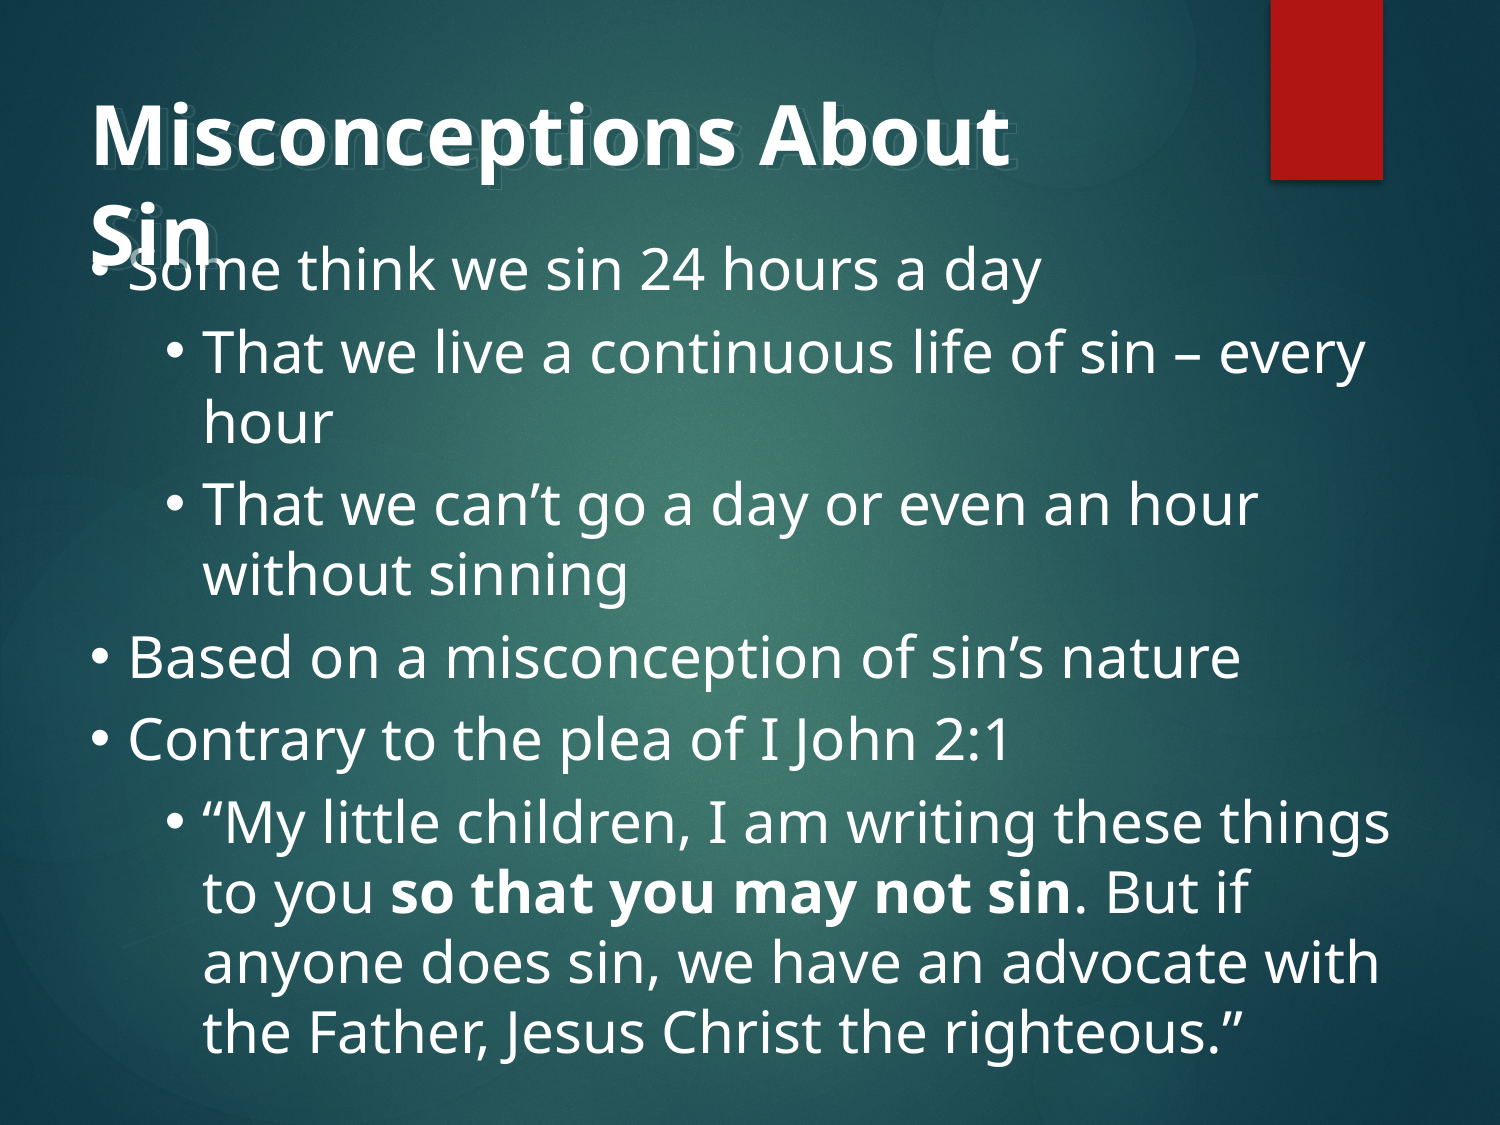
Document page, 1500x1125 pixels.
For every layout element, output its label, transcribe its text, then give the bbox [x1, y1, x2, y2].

text_box Misconceptions About Sin [75, 74, 1150, 290]
text_box Some think we sin 24 hours a day That we live a continuous life of sin – every hour That we can’t go a day or even an hour without sinning Based on a misconception of sin’s nature Contrary to the plea of I John 2:1 “My little children, I am writing these things to you so that you may not sin. But if anyone does sin, we have an advocate with the Father, Jesus Christ the righteous.” [74, 224, 1425, 1073]
